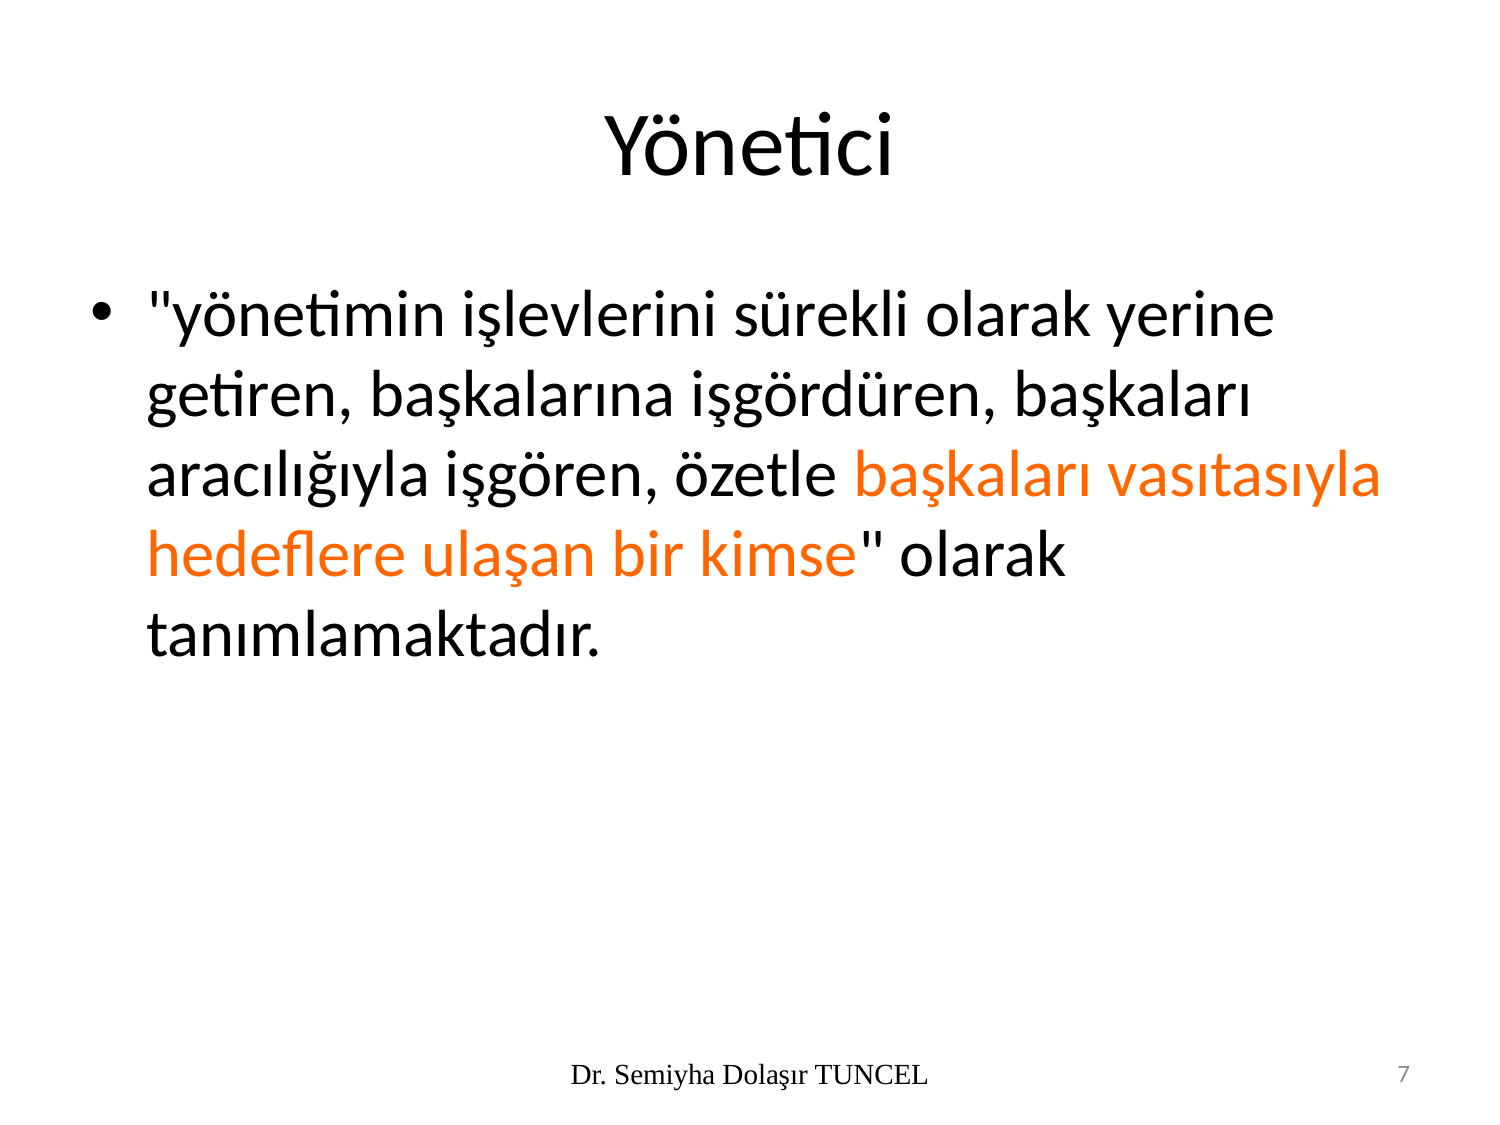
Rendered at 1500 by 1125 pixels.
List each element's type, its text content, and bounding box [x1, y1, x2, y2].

slide_number 7 [1074, 1042, 1425, 1103]
title Yönetici [75, 45, 1425, 233]
footer Dr. Semiyha Dolaşır TUNCEL [512, 1042, 988, 1103]
list "yönetimin işlevlerini sürekli olarak yerine getiren, başkalarına işgördüren, başkaları aracılığıyla işgören, özetle başkaları vasıtasıyla hedeflere ulaşan bir kimse" olarak tanımlamaktadır. [75, 262, 1425, 1005]
